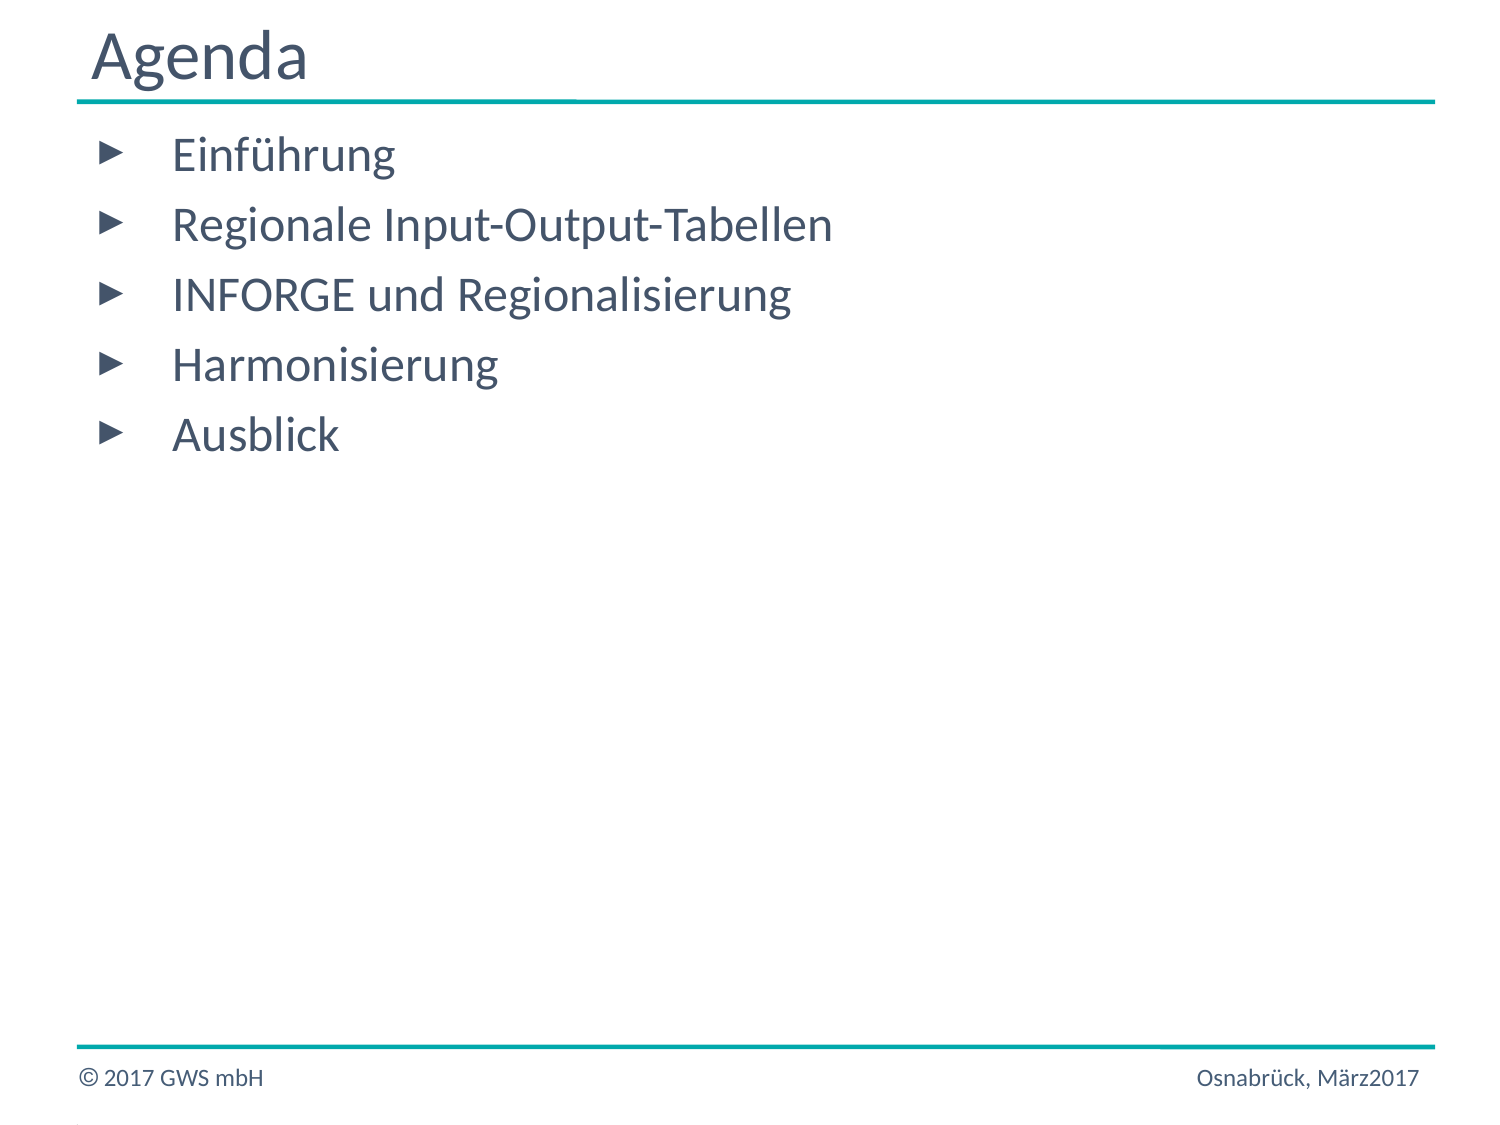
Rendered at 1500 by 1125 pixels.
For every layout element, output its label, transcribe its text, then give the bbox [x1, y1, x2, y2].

title Agenda [76, 0, 1436, 102]
list Einführung Regionale Input-Output-Tabellen INFORGE und Regionalisierung Harmonisierung Ausblick [76, 113, 1436, 1035]
